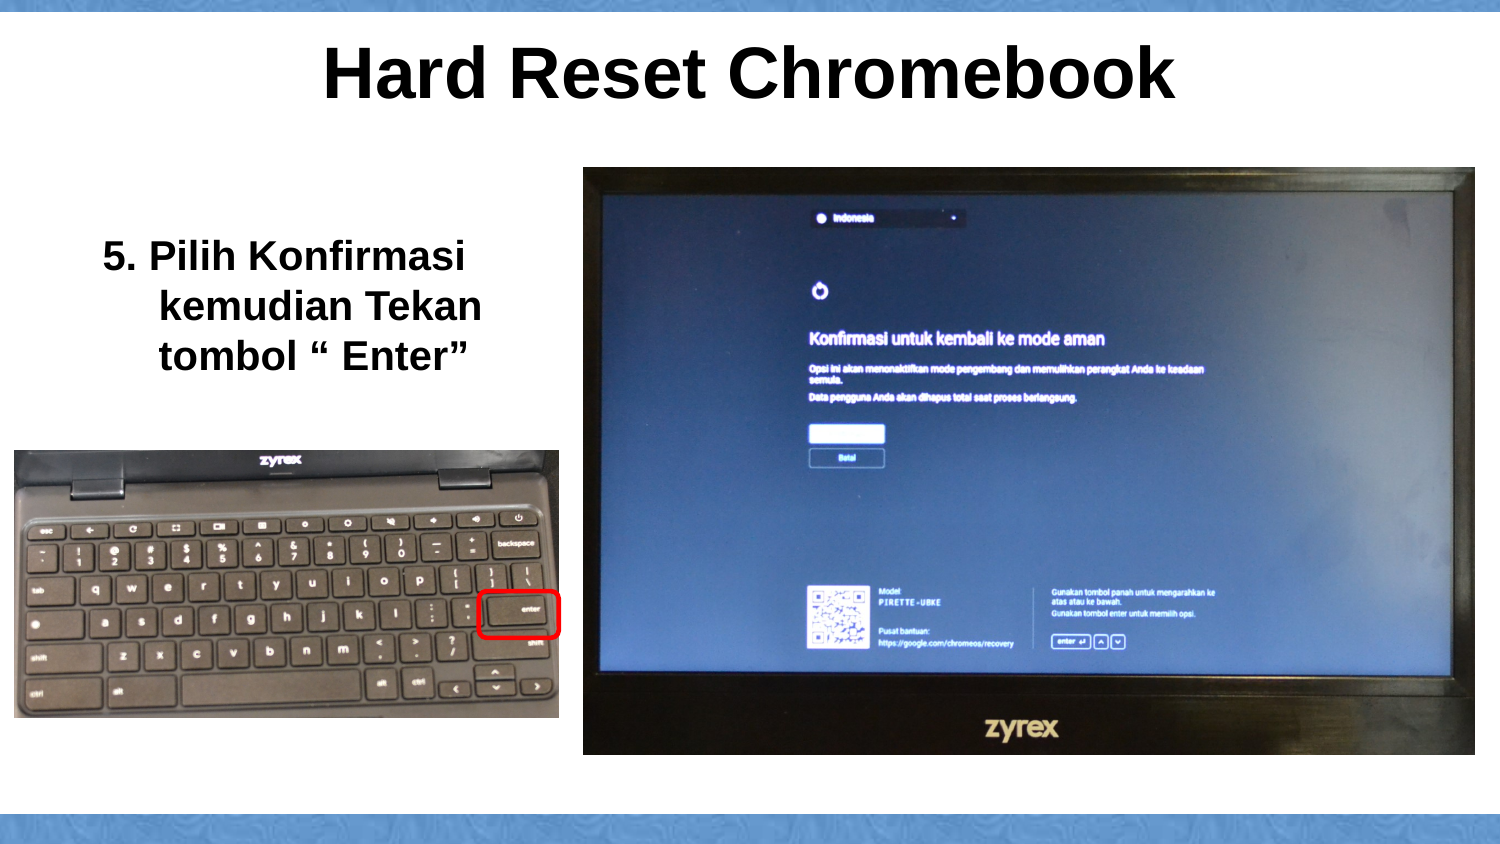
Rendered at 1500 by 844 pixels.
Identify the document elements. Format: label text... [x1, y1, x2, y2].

list 5. Pilih Konfirmasi kemudian Tekan tombol “ Enter” [68, 232, 504, 375]
picture [583, 167, 1476, 755]
picture [14, 450, 559, 718]
list Hard Reset Chromebook [0, 21, 1500, 117]
picture [0, 814, 1500, 844]
picture [0, 0, 1500, 12]
